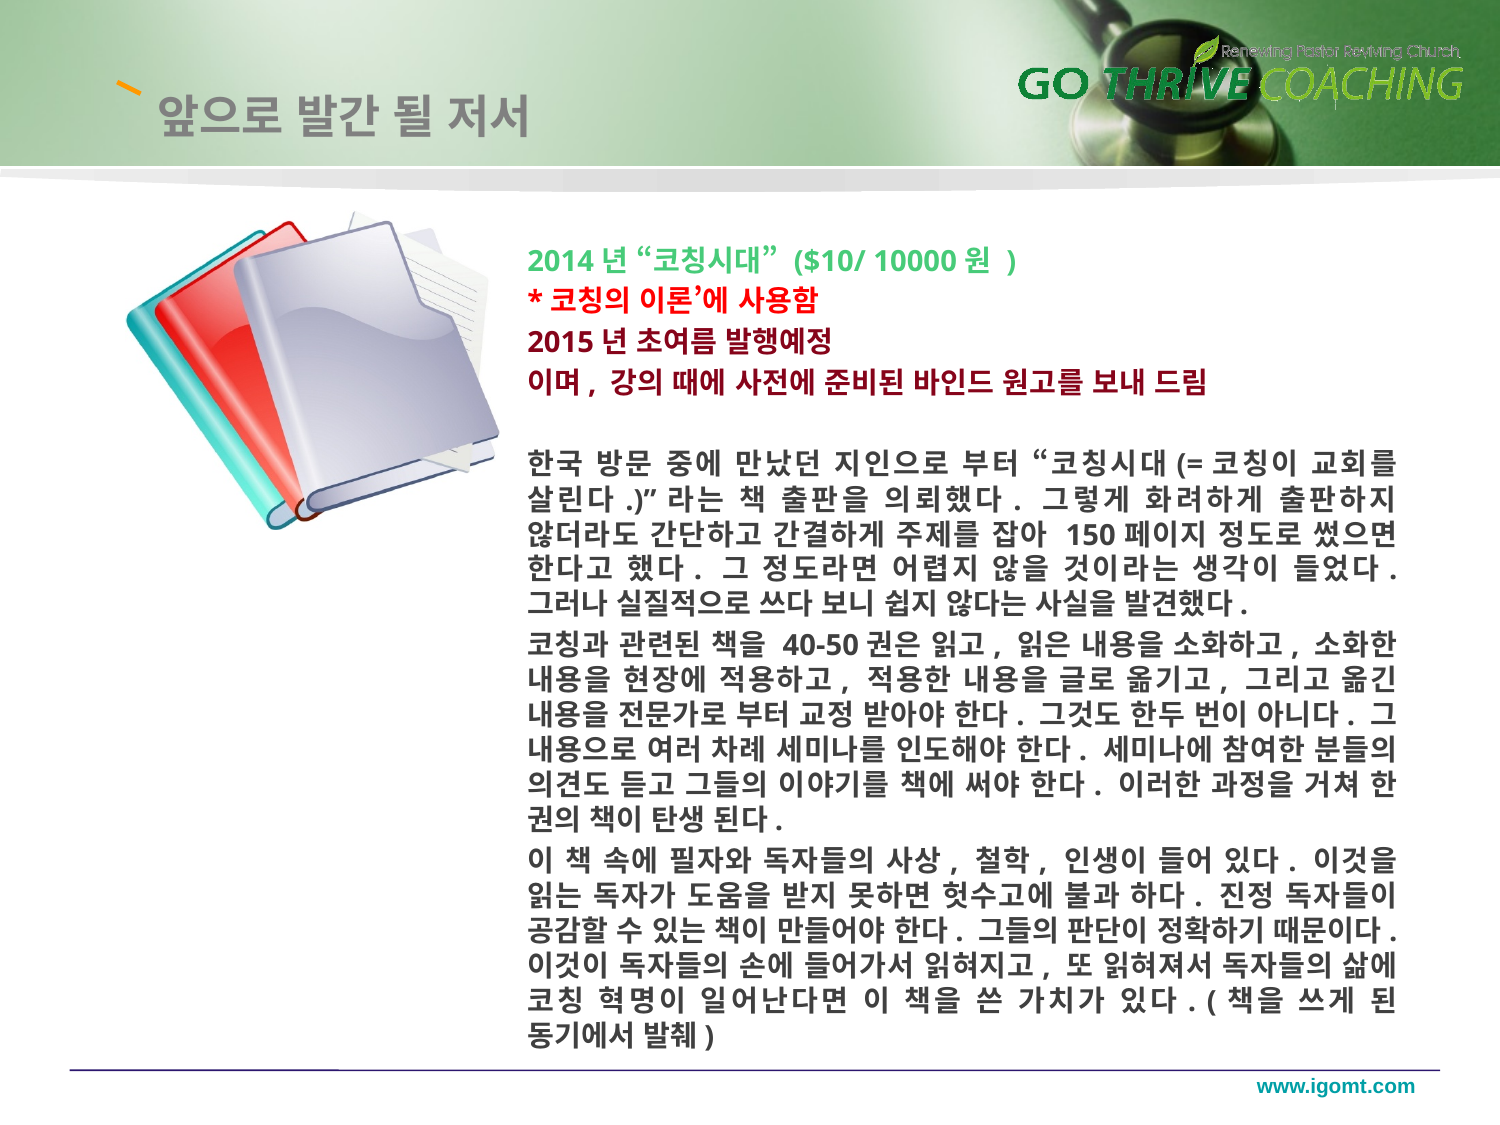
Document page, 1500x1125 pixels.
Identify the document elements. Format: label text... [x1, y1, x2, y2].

text_box 앞으로 발간 될 저서 [142, 52, 739, 150]
picture [124, 210, 501, 531]
picture [0, 0, 1500, 166]
text_box 2014년 “코칭시대” ($10/ 10000원 ) *코칭의 이론’에 사용함 2015년 초여름 발행예정 이며, 강의 때에 사전에 준비된 바인드 원고를 보내 드림 한국 방문 중에 만났던 지인으로 부터 “코칭시대(=코칭이 교회를 살린다.)”라는 책 출판을 의뢰했다. 그렇게 화려하게 출판하지 않더라도 간단하고 간결하게 주제를 잡아 150페이지 정도로 썼으면 한다고 했다. 그 정도라면 어렵지 않을 것이라는 생각이 들었다. 그러나 실질적으로 쓰다 보니 쉽지 않다는 사실을 발견했다. 코칭과 관련된 책을 40-50권은 읽고, 읽은 내용을 소화하고, 소화한 내용을 현장에 적용하고, 적용한 내용을 글로 옮기고, 그리고 옮긴 내용을 전문가로 부터 교정 받아야 한다. 그것도 한두 번이 아니다. 그 내용으로 여러 차례 세미나를 인도해야 한다. 세미나에 참여한 분들의 의견도 듣고 그들의 이야기를 책에 써야 한다. 이러한 과정을 거쳐 한 권의 책이 탄생 된다. 이 책 속에 필자와 독자들의 사상, 철학, 인생이 들어 있다. 이것을 읽는 독자가 도움을 받지 못하면 헛수고에 불과 하다. 진정 독자들이 공감할 수 있는 책이 만들어야 한다. 그들의 판단이 정확하기 때문이다. 이것이 독자들의 손에 들어가서 읽혀지고, 또 읽혀져서 독자들의 삶에 코칭 혁명이 일어난다면 이 책을 쓴 가치가 있다. (책을 쓰게 된 동기에서 발췌) [512, 234, 1413, 1060]
text_box www.igomt.com [1242, 1053, 1500, 1106]
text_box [116, 81, 141, 94]
